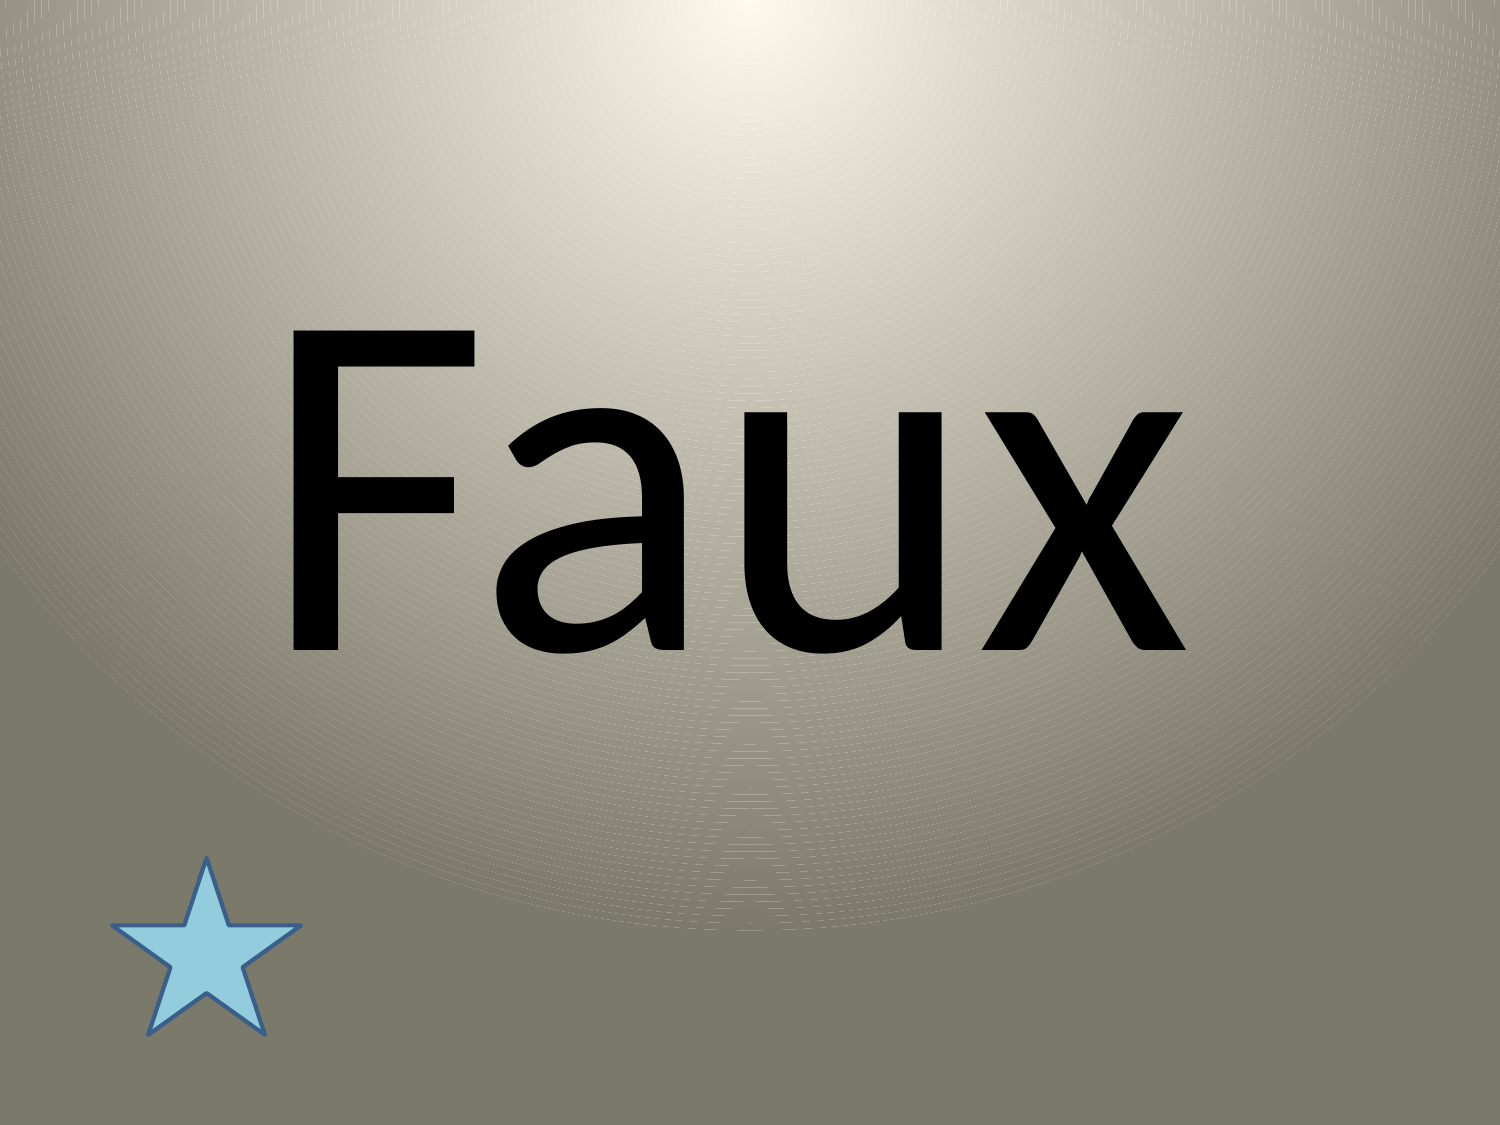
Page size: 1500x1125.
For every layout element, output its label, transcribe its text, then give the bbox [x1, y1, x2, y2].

text_box [110, 855, 303, 1037]
text_box Faux [0, 144, 1495, 757]
